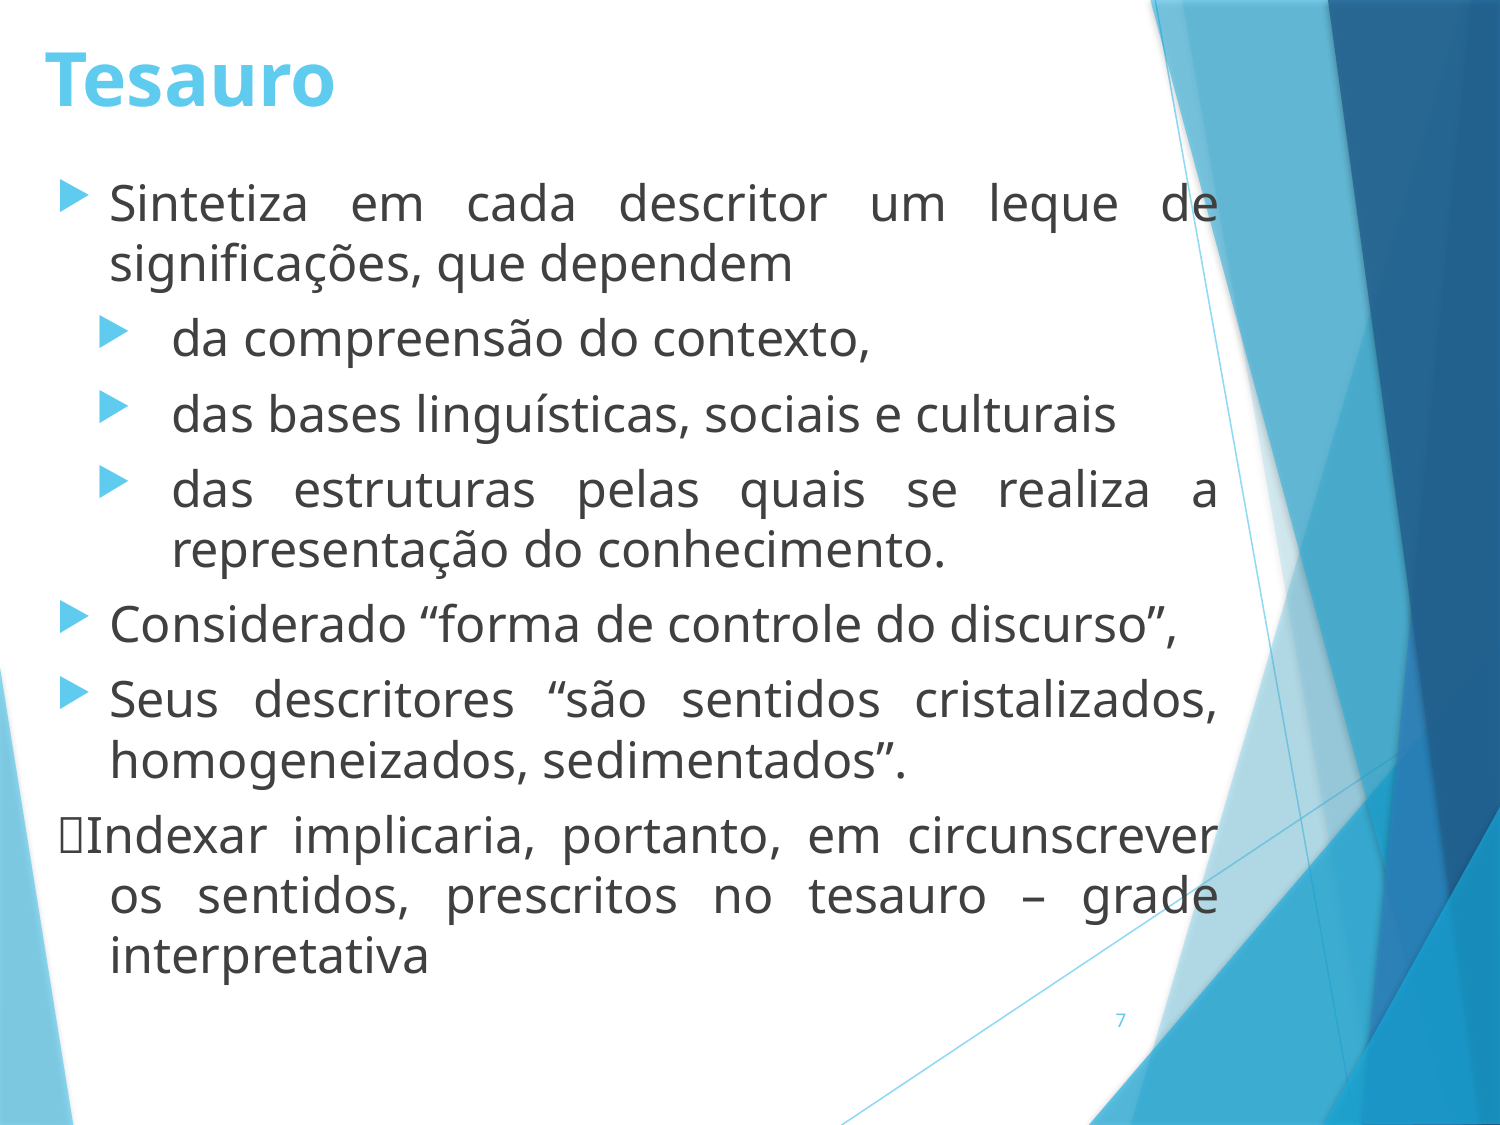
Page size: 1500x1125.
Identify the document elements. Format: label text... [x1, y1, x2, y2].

title Tesauro [29, 24, 1380, 164]
slide_number 7 [1057, 991, 1142, 1051]
list Sintetiza em cada descritor um leque de significações, que dependem da compreensão do contexto, das bases linguísticas, sociais e culturais das estruturas pelas quais se realiza a representação do conhecimento. Considerado “forma de controle do discurso”, Seus descritores “são sentidos cristalizados, homogeneizados, sedimentados”. Indexar implicaria, portanto, em circunscrever os sentidos, prescritos no tesauro – grade interpretativa [41, 163, 1236, 1008]
